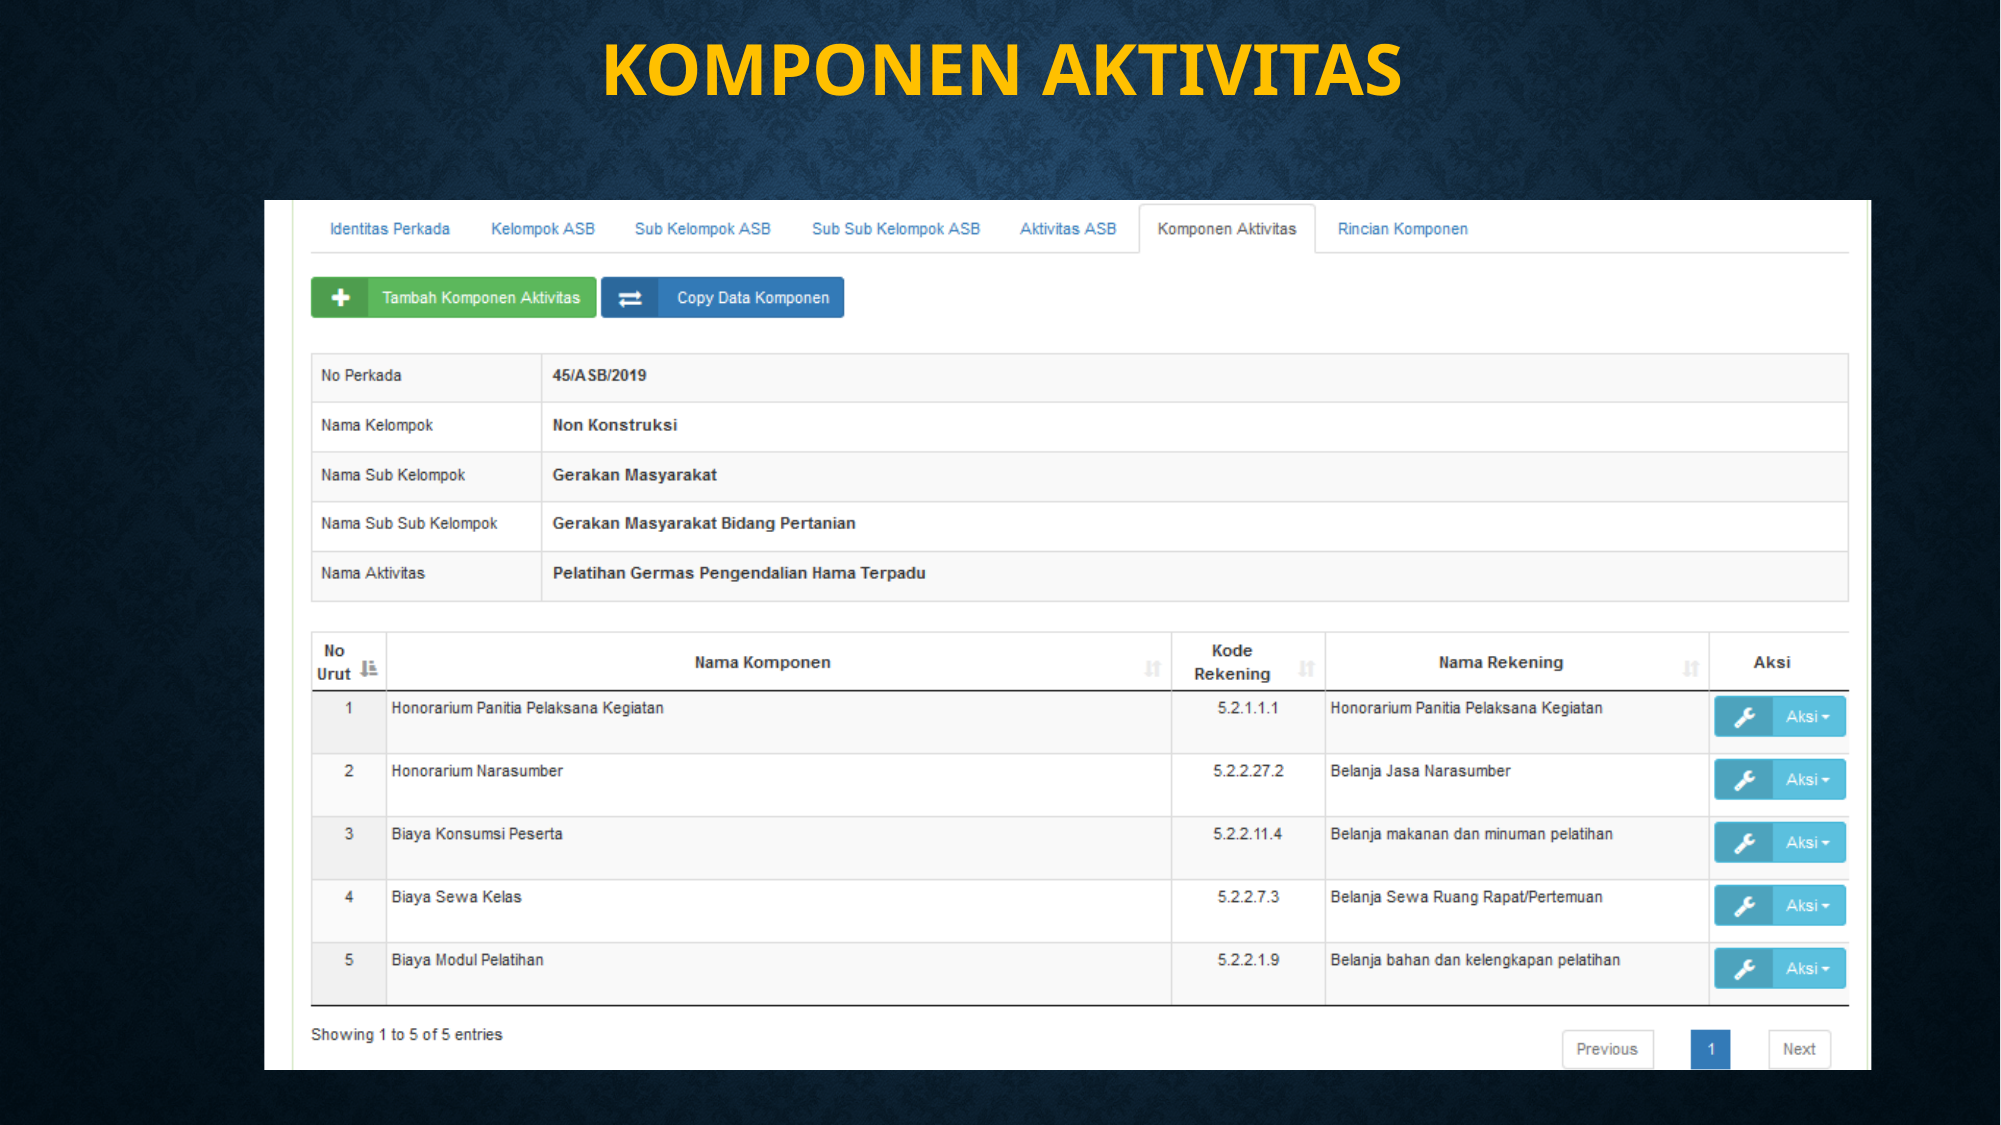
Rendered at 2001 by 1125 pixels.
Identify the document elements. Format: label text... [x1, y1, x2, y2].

text_box KOMPONEN AKTIVITAS [152, 26, 1852, 116]
picture [263, 199, 1872, 1070]
